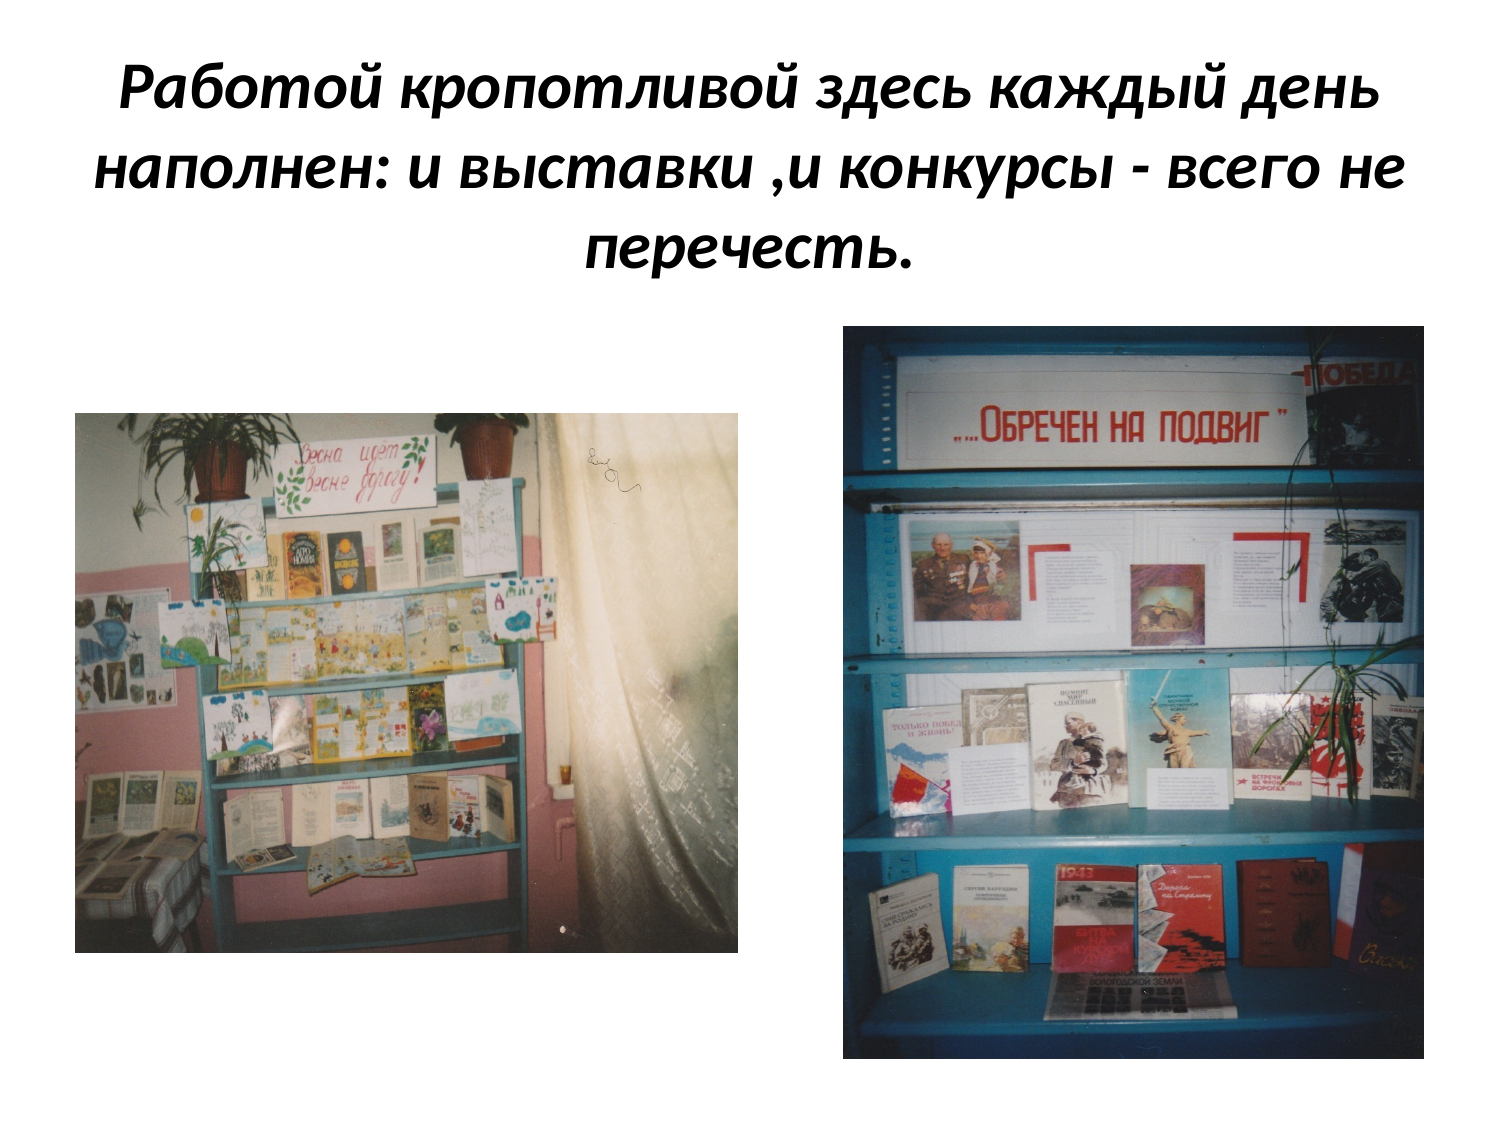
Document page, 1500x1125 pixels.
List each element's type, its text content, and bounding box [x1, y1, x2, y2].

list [843, 326, 1424, 1059]
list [74, 413, 738, 953]
title Работой кропотливой здесь каждый день наполнен: и выставки ,и конкурсы - всего не перечесть. [75, 45, 1425, 279]
